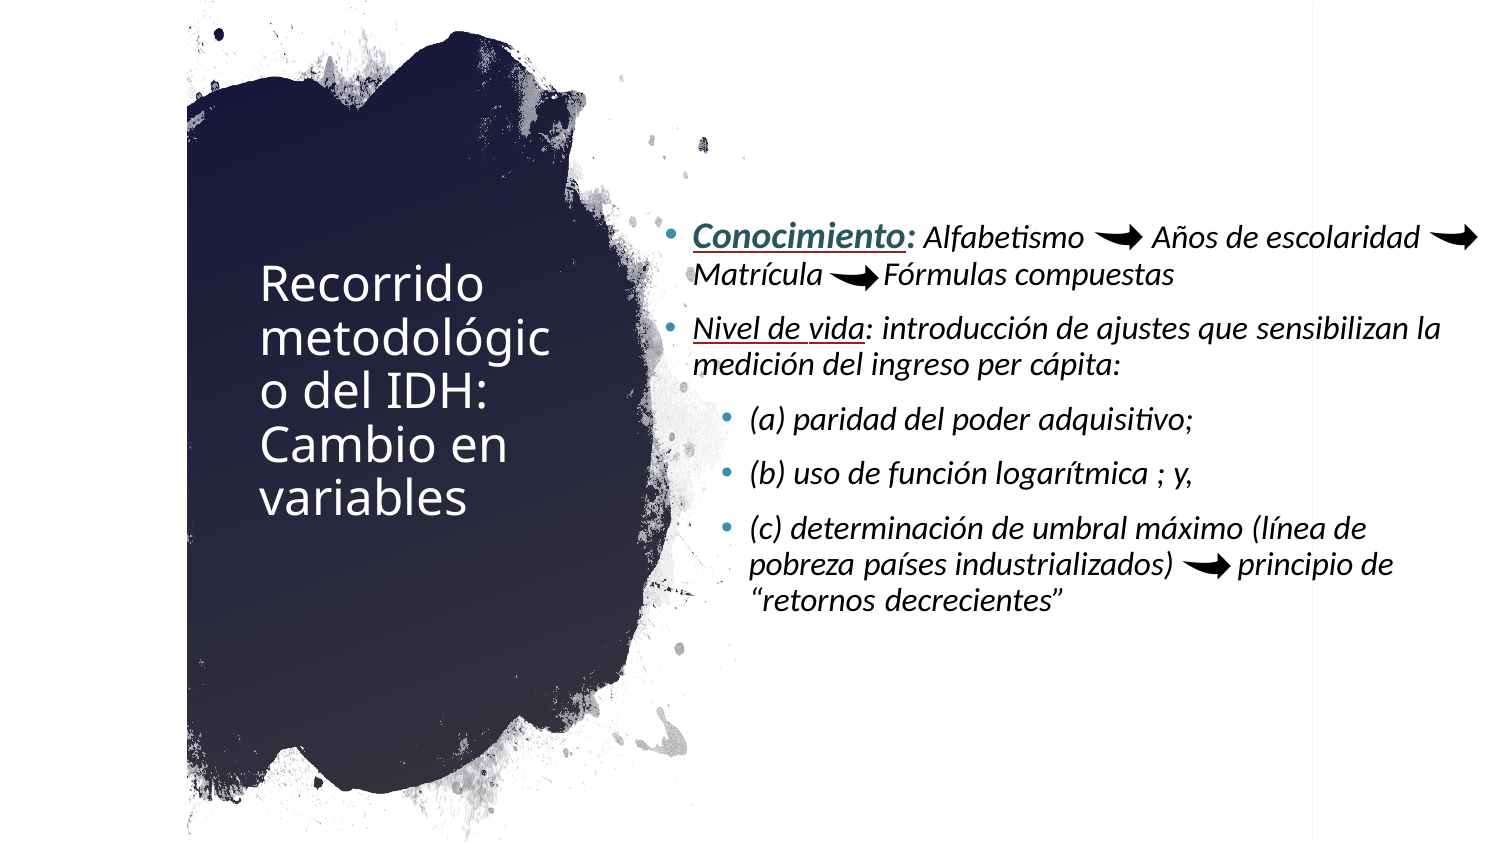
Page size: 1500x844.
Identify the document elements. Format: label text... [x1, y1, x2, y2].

picture [187, 0, 1313, 844]
picture [1426, 210, 1480, 264]
text_box Conocimiento: Alfabetismo Años de escolaridad Matrícula Fórmulas compuestas Nivel de vida: introducción de ajustes que sensibilizan la medición del ingreso per cápita: (a) paridad del poder adquisitivo; (b) uso de función logarítmica ; y, (c) determinación de umbral máximo (línea de pobreza países industrializados) principio de “retornos decrecientes” [1313, 64, 1480, 807]
